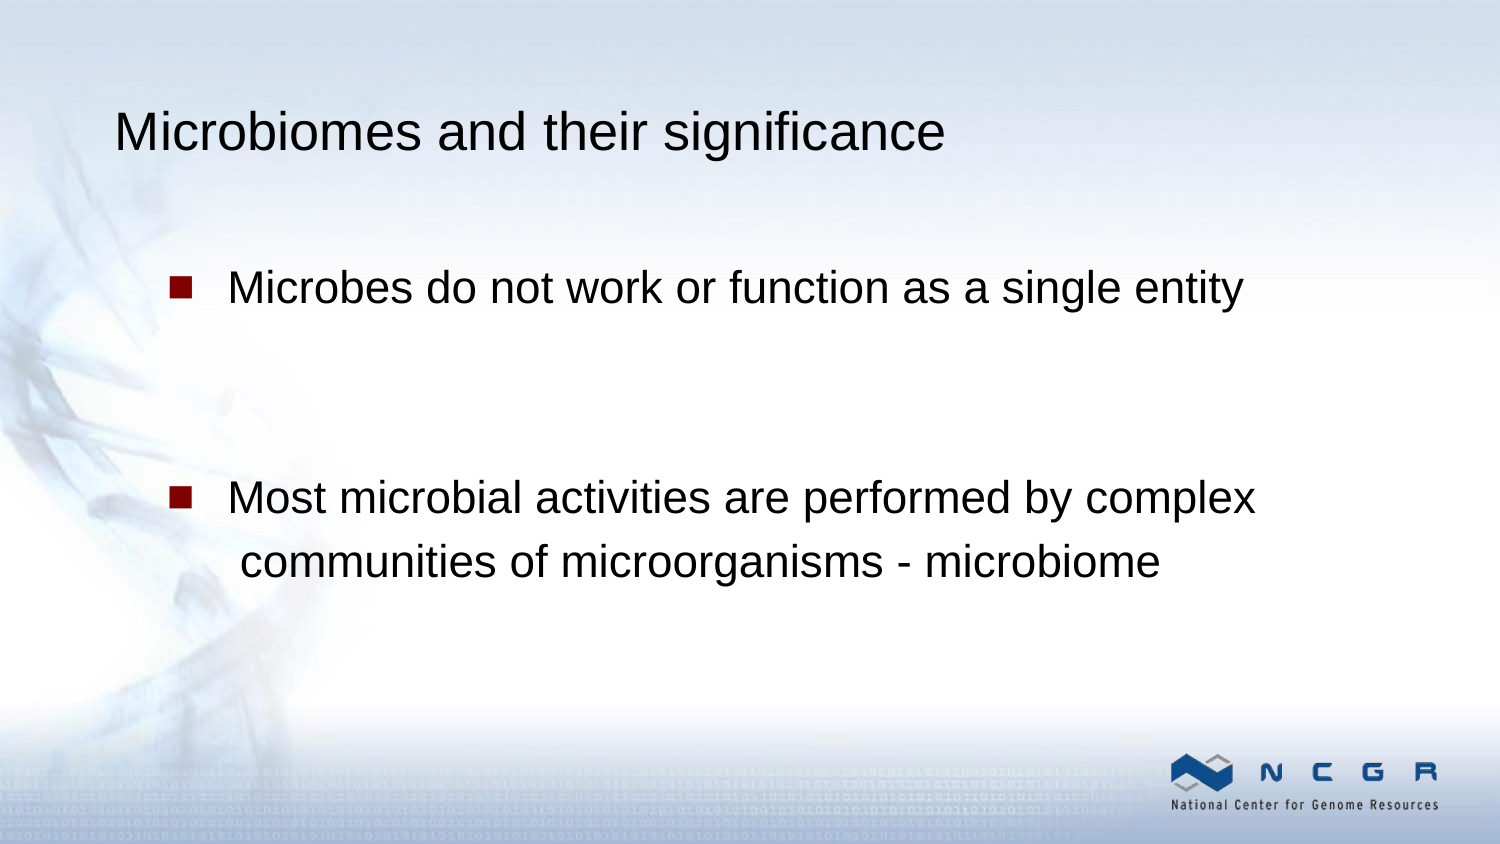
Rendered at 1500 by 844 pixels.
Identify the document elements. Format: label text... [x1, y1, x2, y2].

picture [0, 0, 1500, 844]
text_box Microbes do not work or function as a single entity [165, 255, 1248, 313]
title Microbiomes and their significance [112, 93, 949, 237]
text_box Most microbial activities are performed by complex communities of microorganisms - microbiome [164, 453, 1260, 587]
